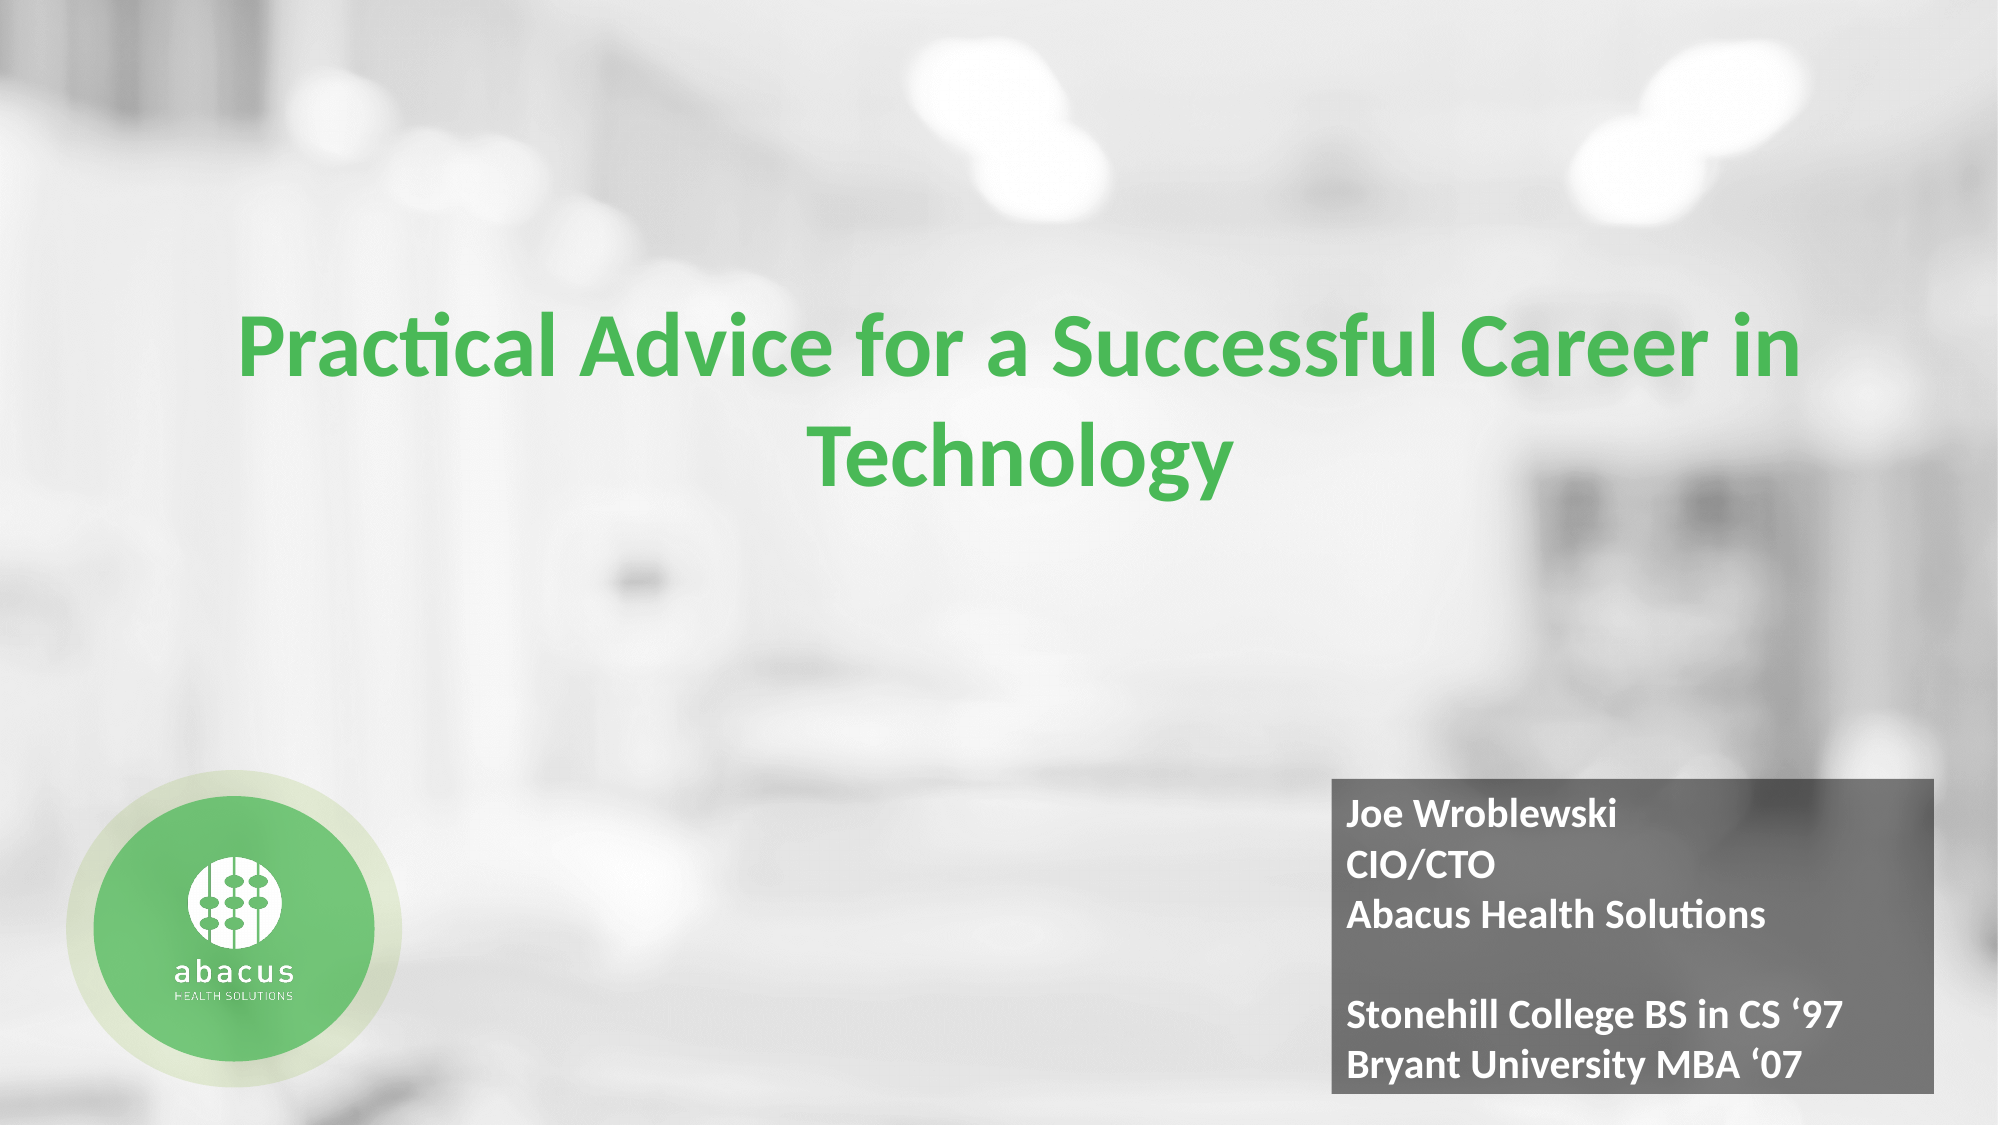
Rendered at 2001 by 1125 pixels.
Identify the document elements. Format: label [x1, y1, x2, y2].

list [0, 0, 2000, 1125]
text_box [66, 769, 403, 1088]
